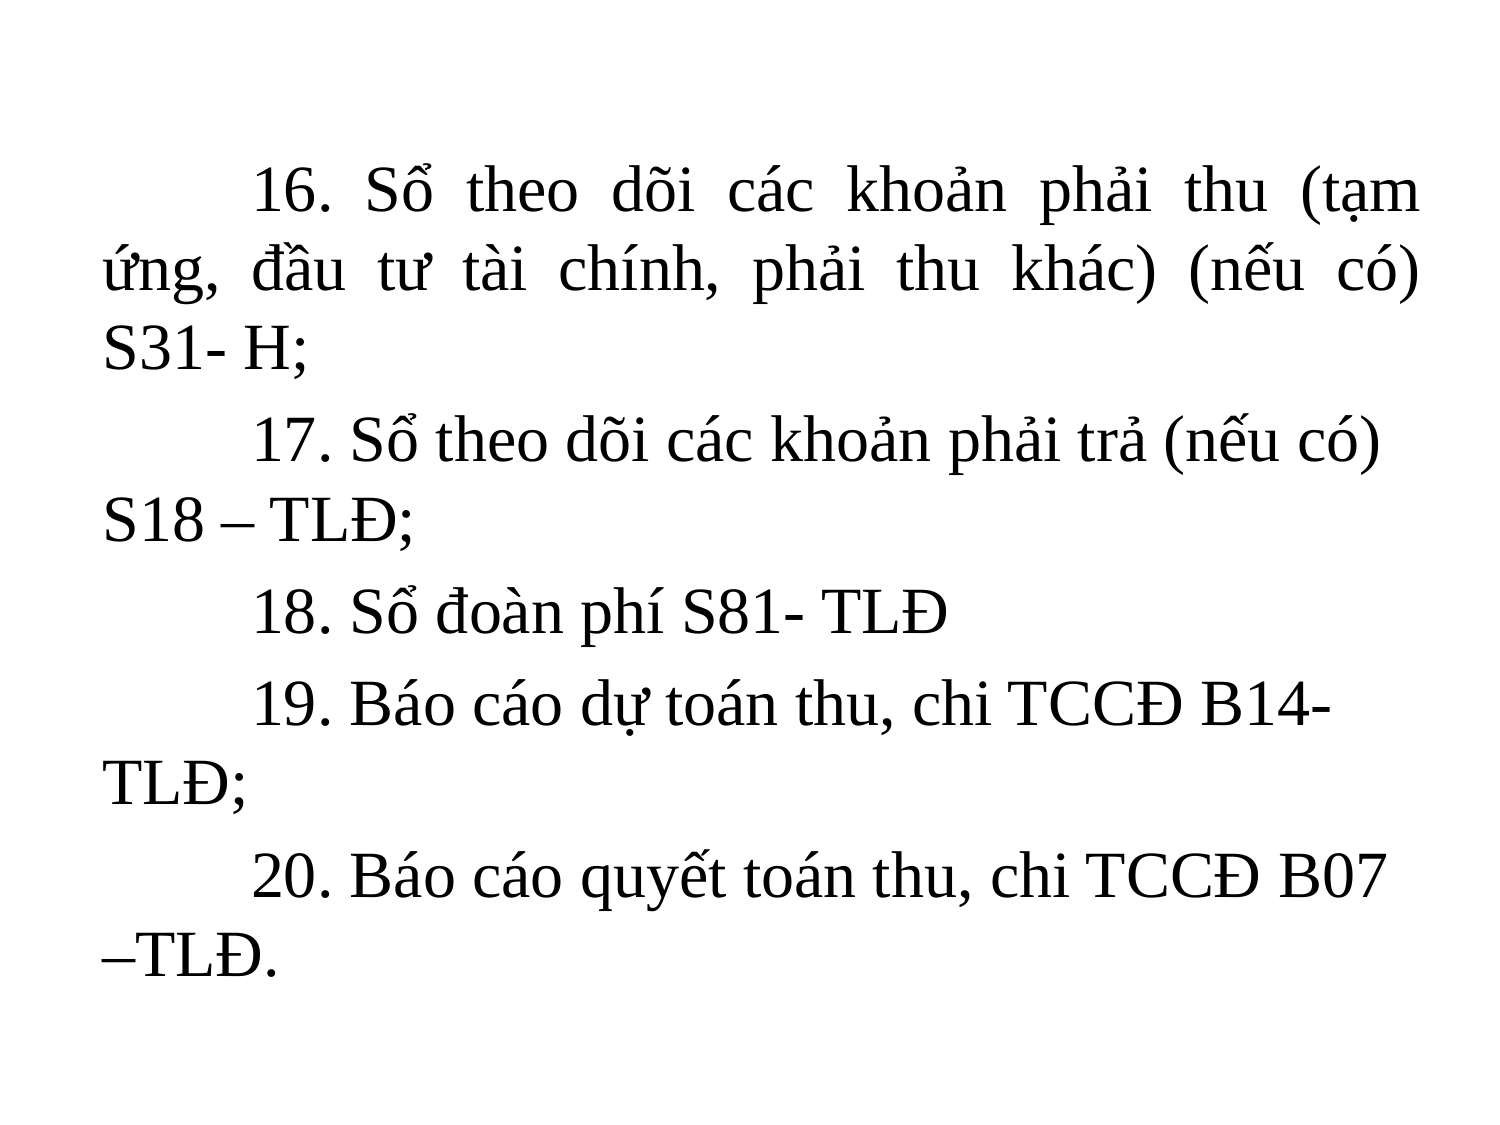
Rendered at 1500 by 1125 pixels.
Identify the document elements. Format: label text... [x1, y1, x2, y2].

list 16. Sổ theo dõi các khoản phải thu (tạm ứng, đầu tư tài chính, phải thu khác) (nếu có) S31- H; 17. Sổ theo dõi các khoản phải trả (nếu có) S18 – TLĐ; 18. Sổ đoàn phí S81- TLĐ 19. Báo cáo dự toán thu, chi TCCĐ B14-TLĐ; 20. Báo cáo quyết toán thu, chi TCCĐ B07 –TLĐ. [87, 137, 1438, 1000]
